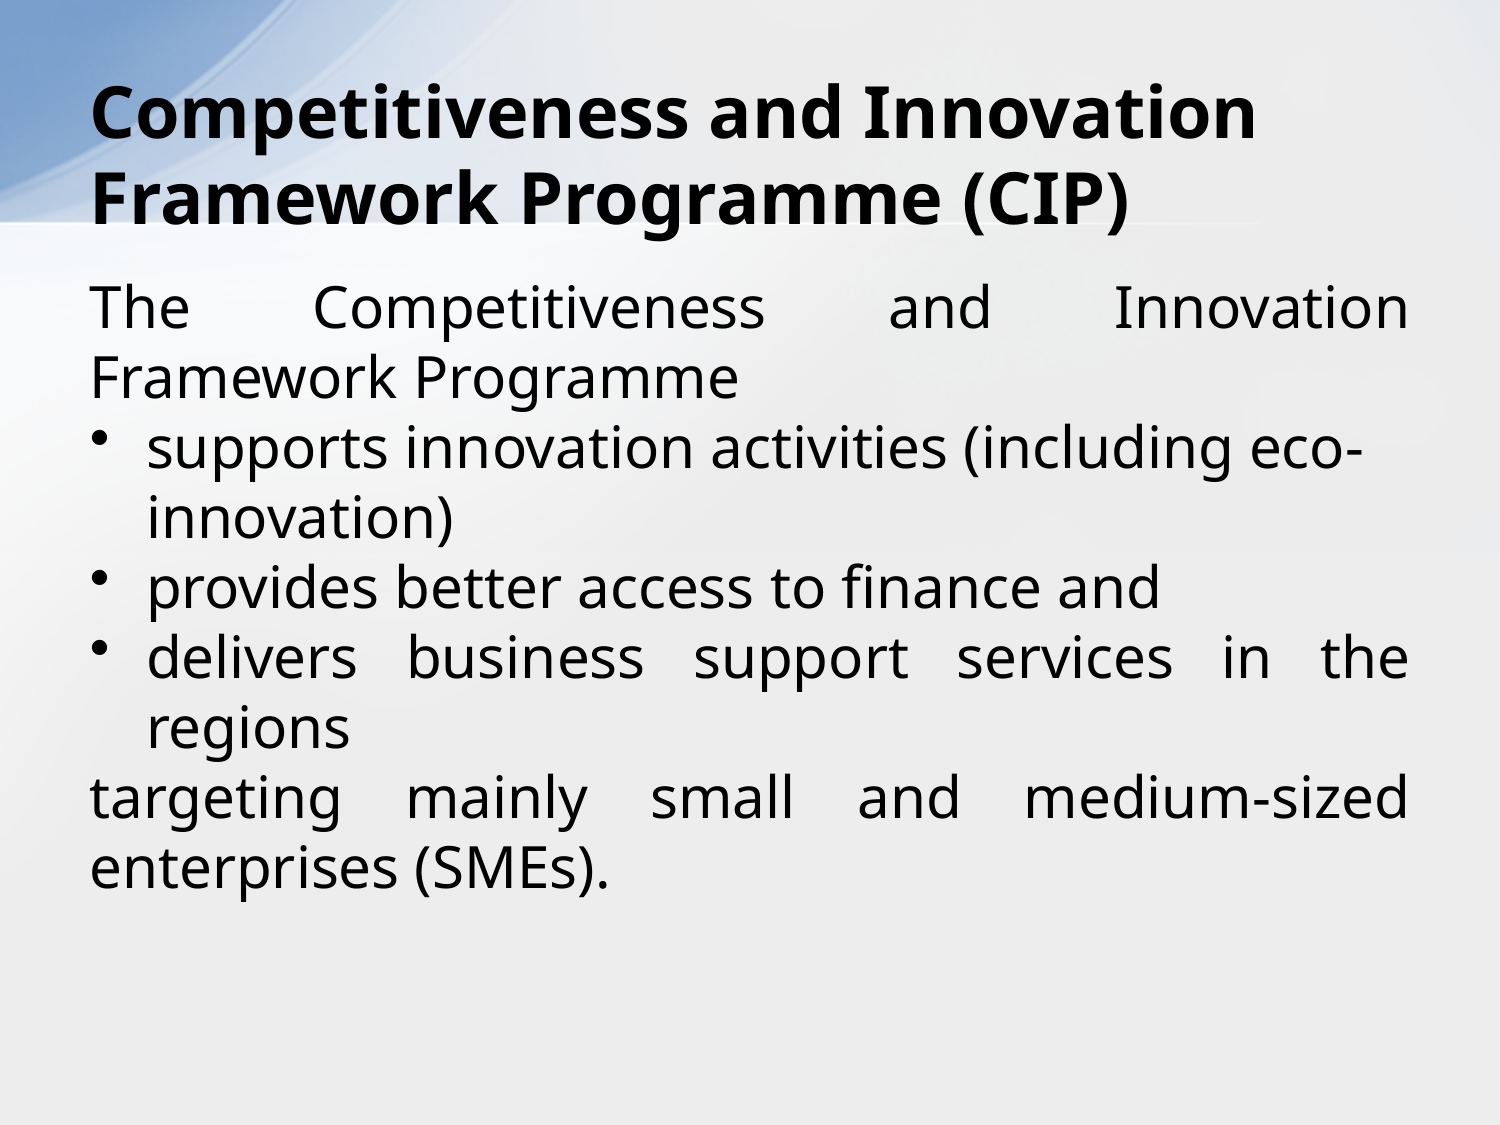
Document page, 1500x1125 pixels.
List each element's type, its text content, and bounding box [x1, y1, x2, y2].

picture [0, 0, 1500, 1125]
list The Competitiveness and Innovation Framework Programme supports innovation activities (including eco-innovation) provides better access to finance and delivers business support services in the regions targeting mainly small and medium-sized enterprises (SMEs). [75, 262, 1425, 1005]
title Competitiveness and Innovation Framework Programme (CIP) [75, 58, 1425, 247]
